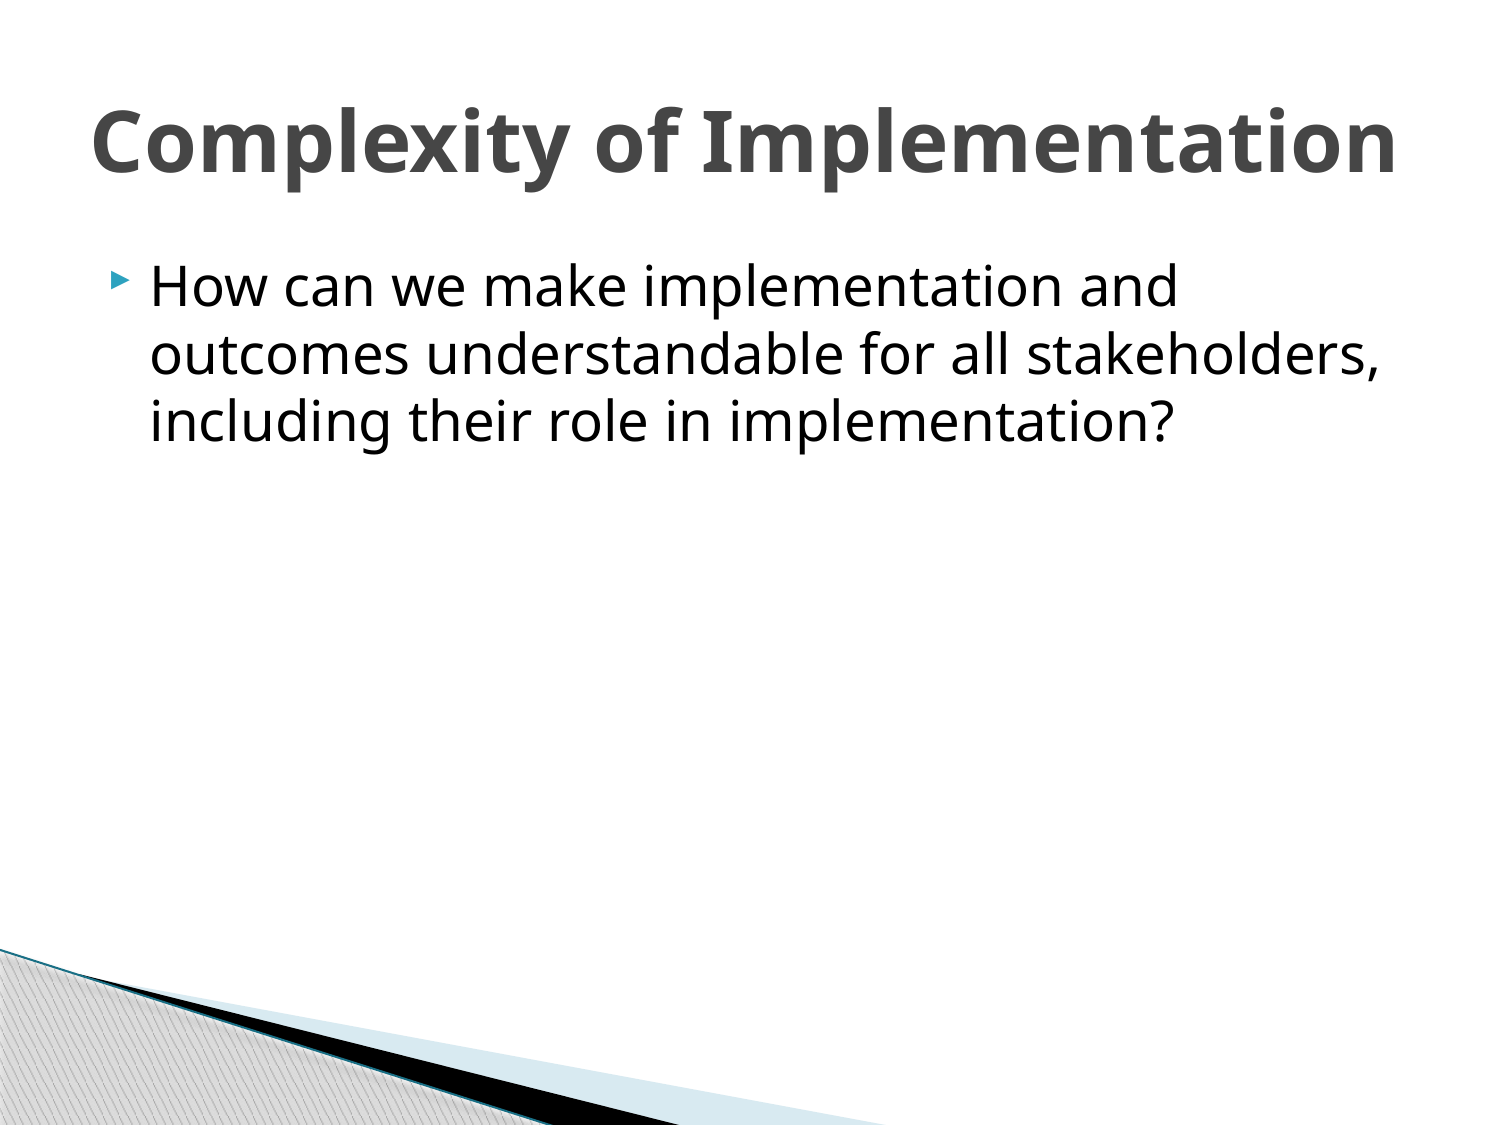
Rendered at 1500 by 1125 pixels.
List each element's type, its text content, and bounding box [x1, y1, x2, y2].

list How can we make implementation and outcomes understandable for all stakeholders, including their role in implementation? [74, 242, 1426, 986]
title Complexity of Implementation [75, 45, 1425, 233]
